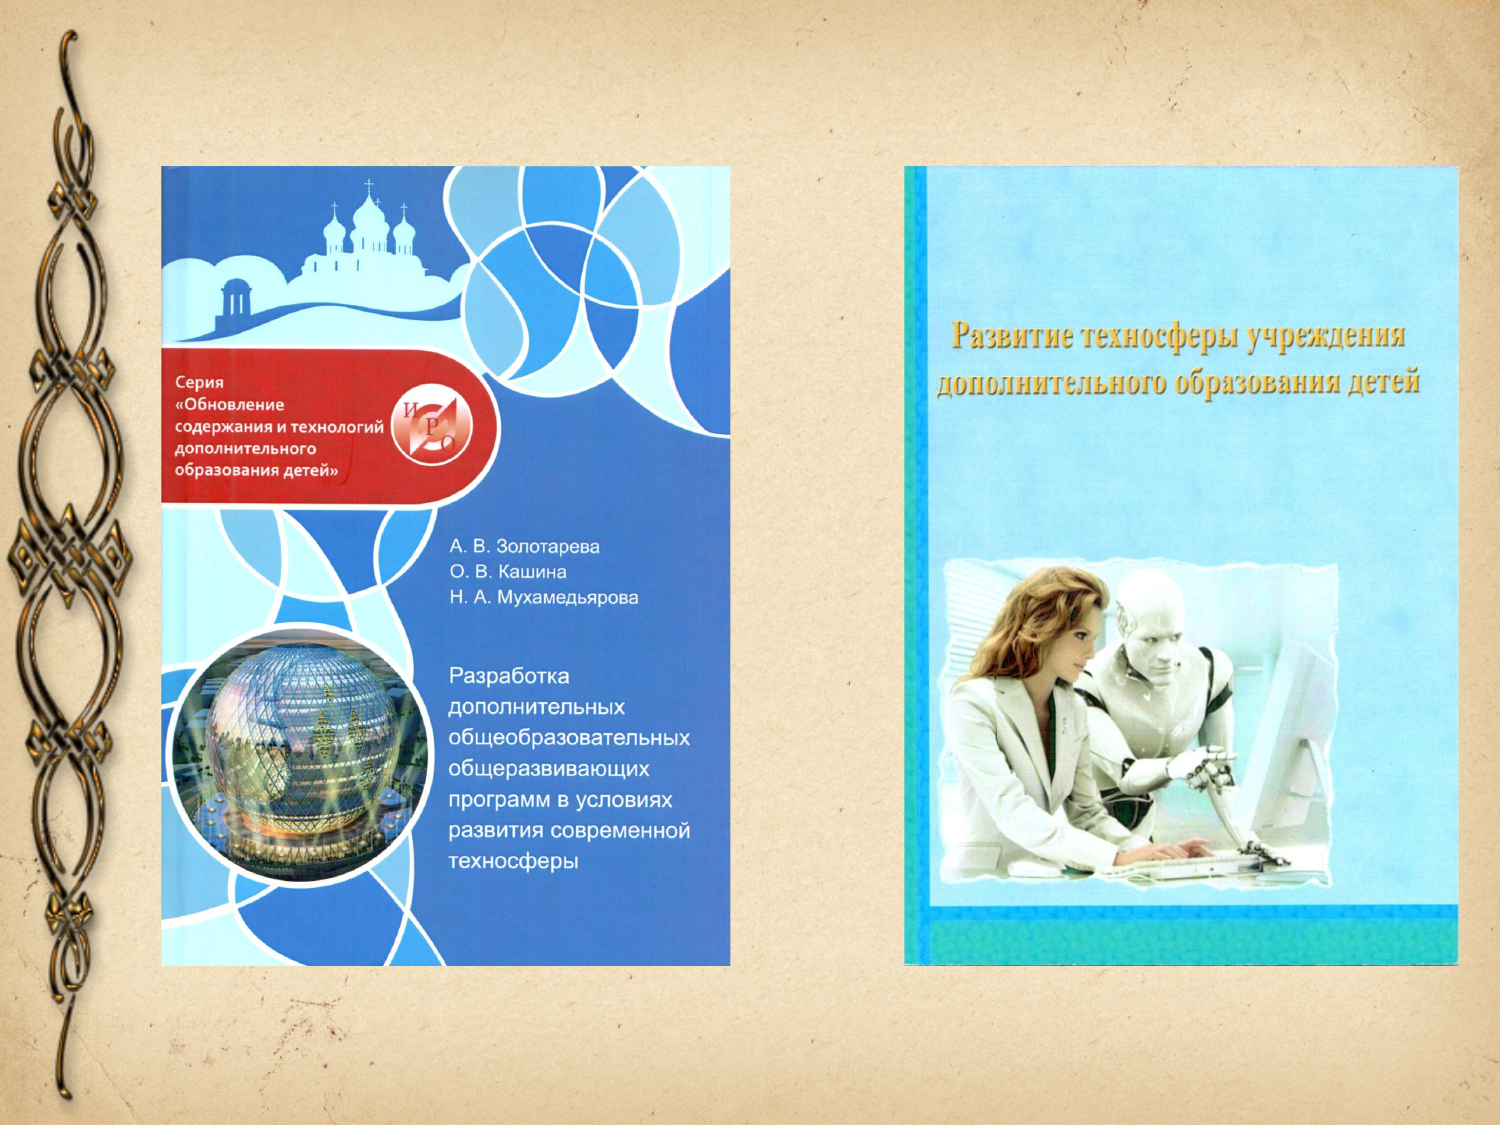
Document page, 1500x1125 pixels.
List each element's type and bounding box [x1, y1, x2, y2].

list [903, 166, 1459, 966]
picture [0, 0, 148, 1125]
picture [161, 166, 731, 966]
